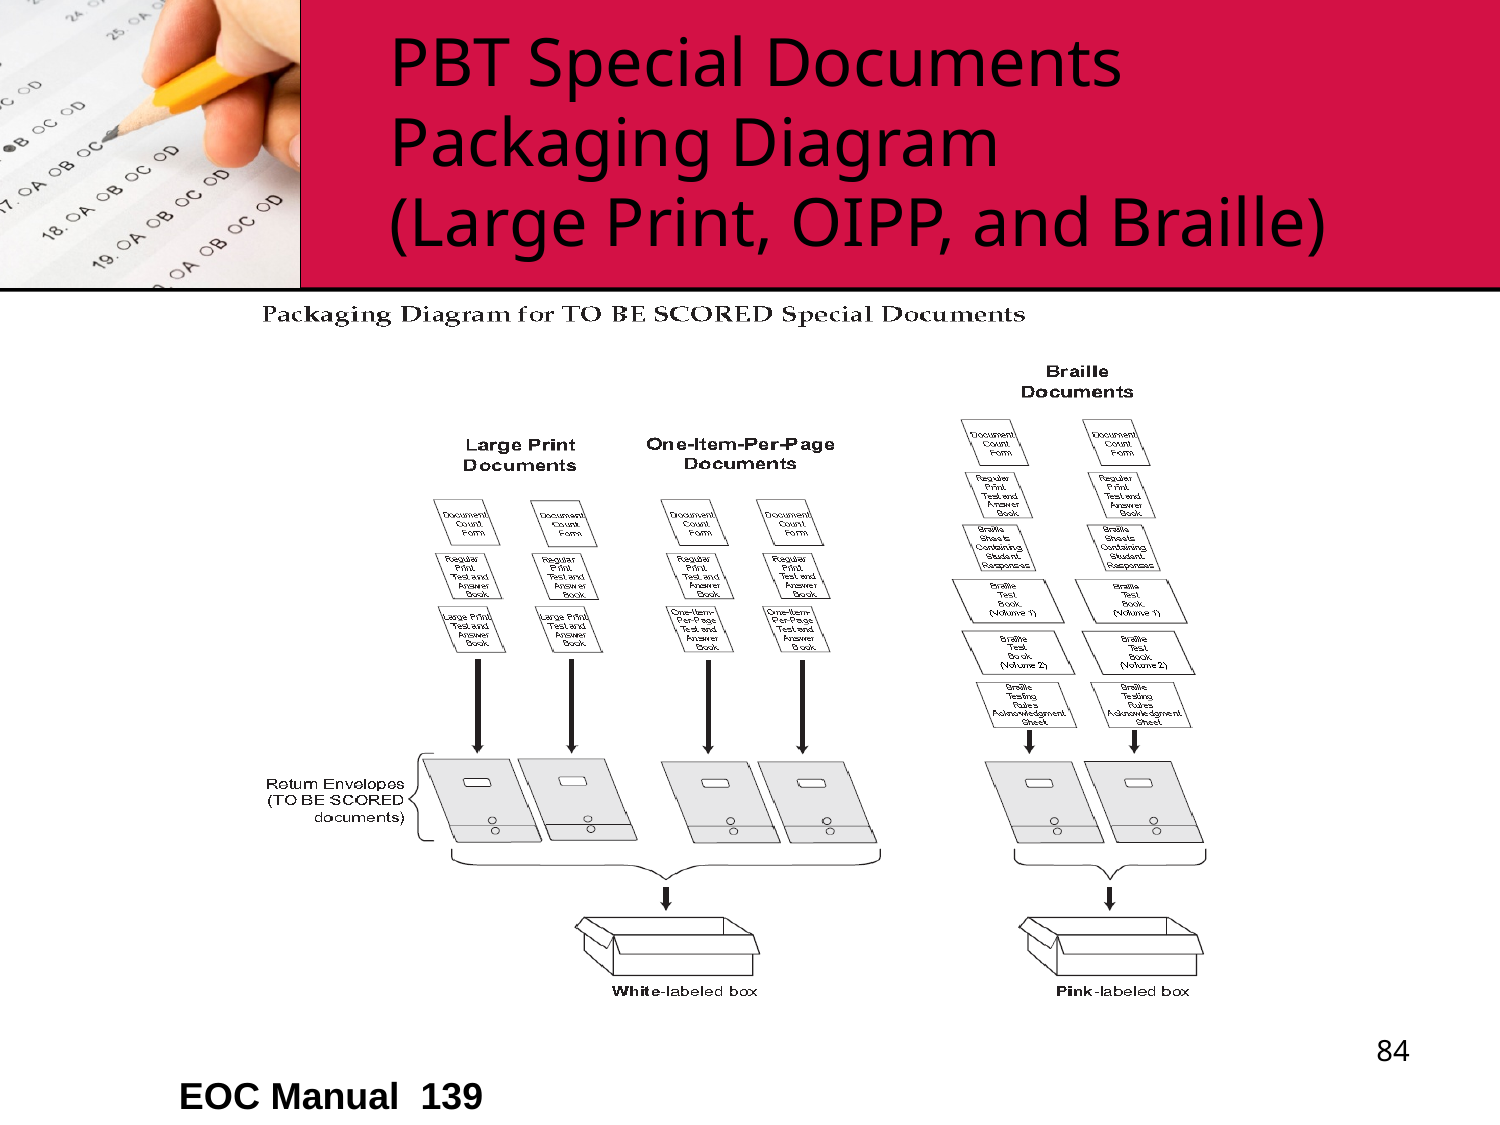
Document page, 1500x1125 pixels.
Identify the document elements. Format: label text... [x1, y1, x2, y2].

slide_number 84 [1074, 1024, 1426, 1103]
picture [258, 299, 1242, 1027]
text_box PBT Special Documents Packaging Diagram (Large Print, OIPP, and Braille) [374, 12, 1500, 268]
picture [0, 0, 300, 288]
text_box EOC Manual 139 [164, 1064, 499, 1125]
